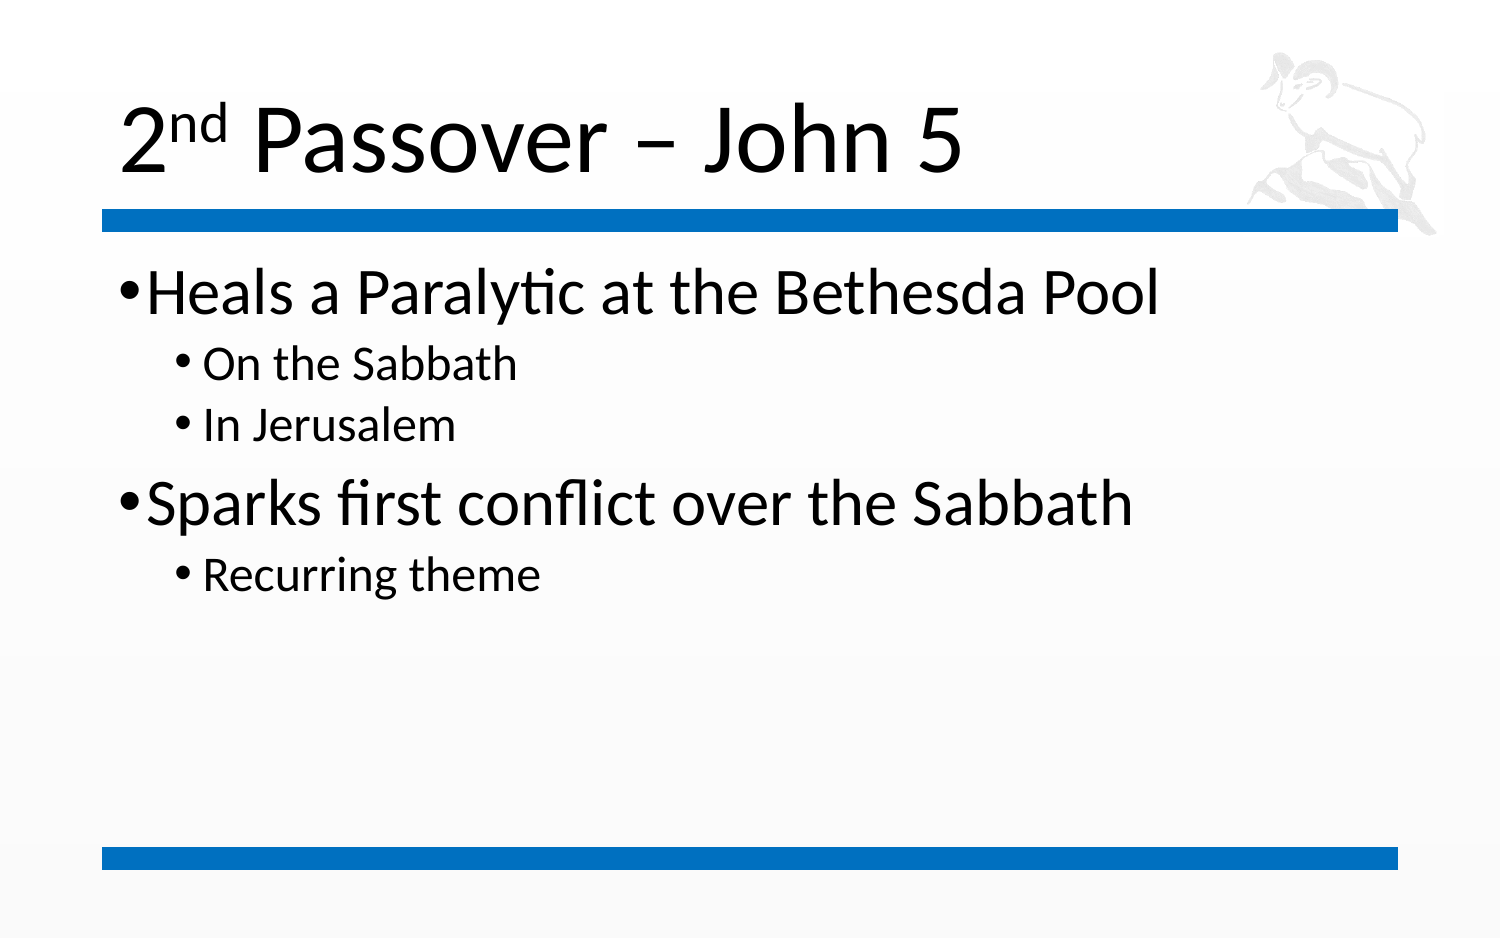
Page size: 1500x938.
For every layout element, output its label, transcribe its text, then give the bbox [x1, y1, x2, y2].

title 2nd Passover – John 5 [103, 49, 1397, 232]
list Heals a Paralytic at the Bethesda Pool On the Sabbath In Jerusalem Sparks first conflict over the Sabbath Recurring theme [103, 249, 1397, 845]
